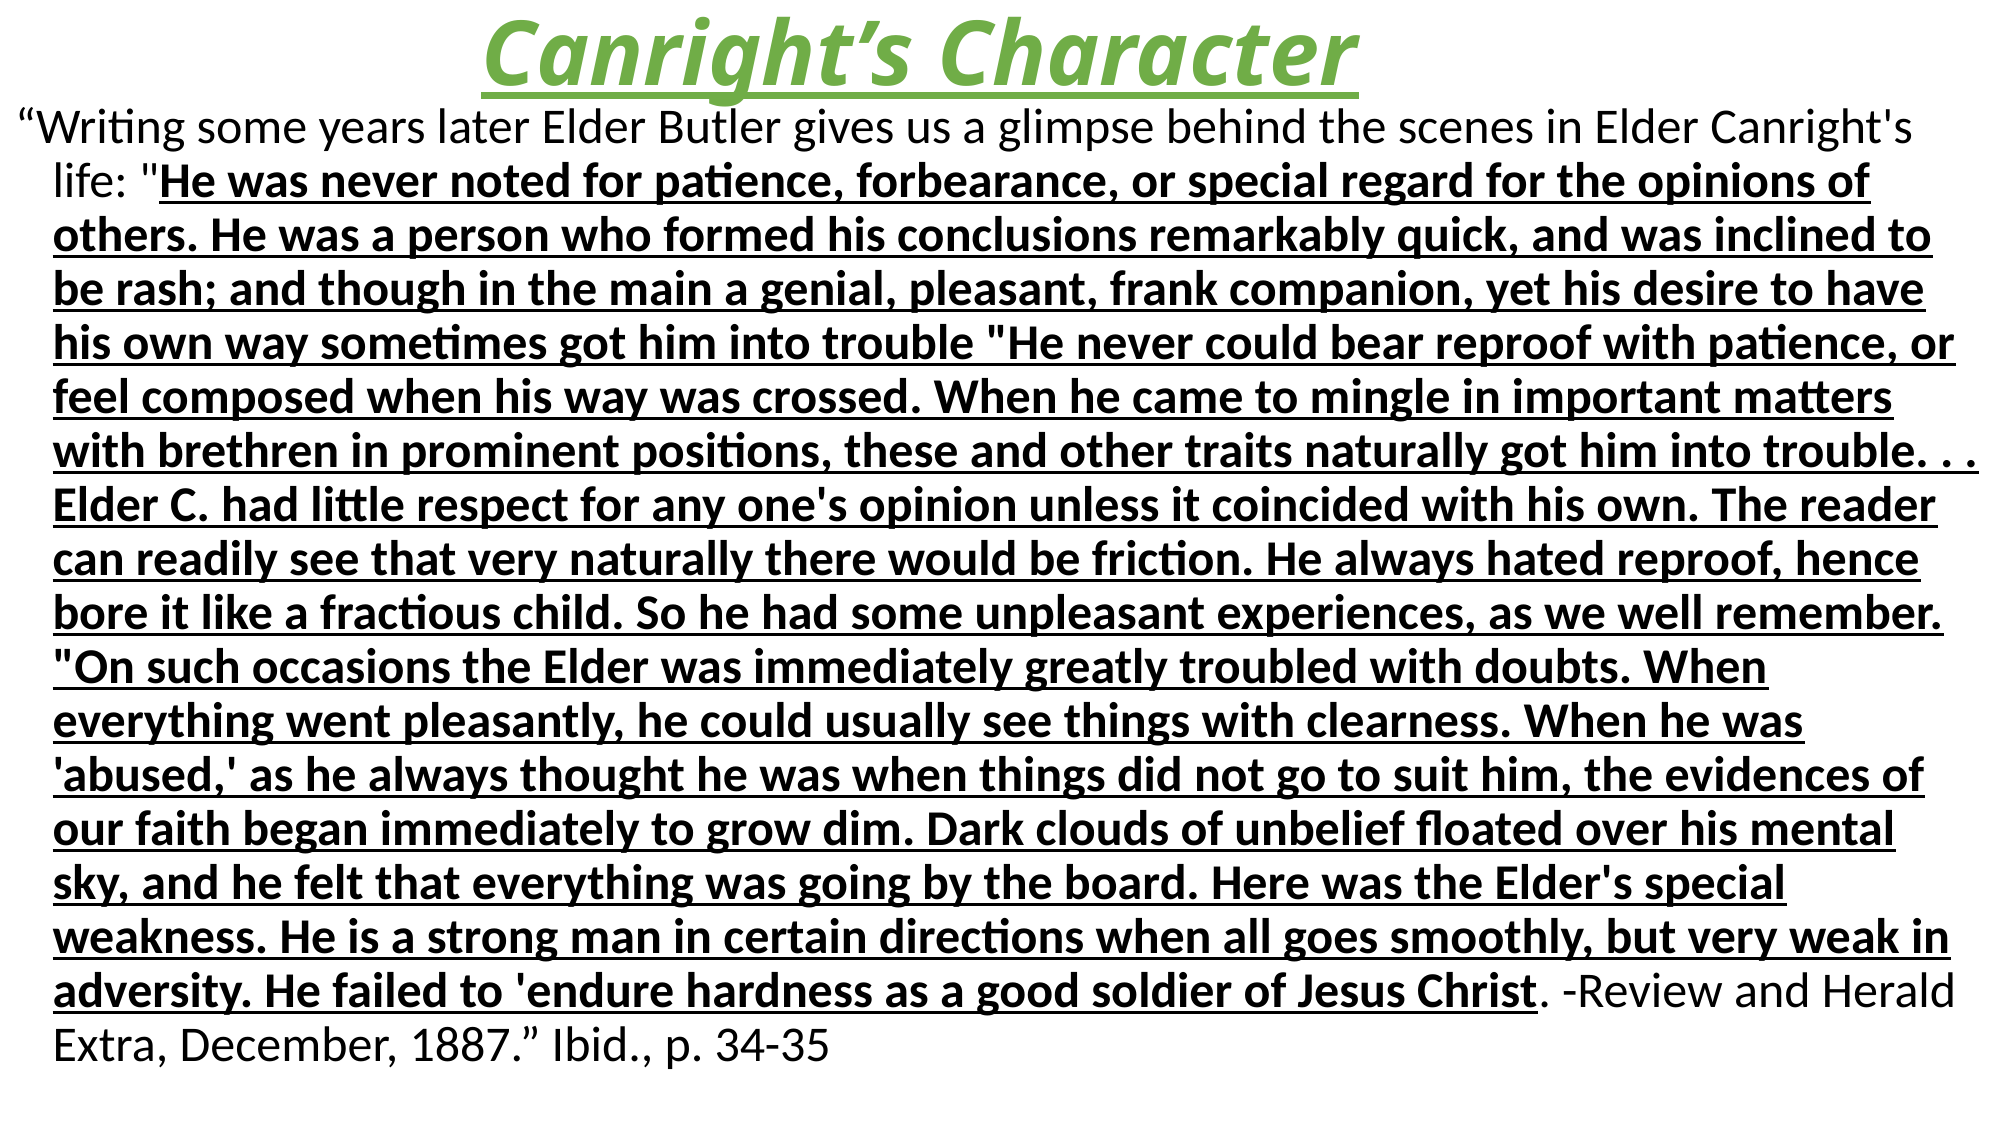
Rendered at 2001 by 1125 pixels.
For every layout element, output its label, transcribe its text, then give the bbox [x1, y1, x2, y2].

list “Writing some years later Elder Butler gives us a glimpse behind the scenes in Elder Canright's life: "He was never noted for patience, forbearance, or special regard for the opinions of others. He was a person who formed his conclusions remarkably quick, and was inclined to be rash; and though in the main a genial, pleasant, frank companion, yet his desire to have his own way sometimes got him into trouble "He never could bear reproof with patience, or feel composed when his way was crossed. When he came to mingle in important matters with brethren in prominent positions, these and other traits naturally got him into trouble. . . Elder C. had little respect for any one's opinion unless it coincided with his own. The reader can readily see that very naturally there would be friction. He always hated reproof, hence bore it like a fractious child. So he had some unpleasant experiences, as we well remember. "On such occasions the Elder was immediately greatly troubled with doubts. When everything went pleasantly, he could usually see things with clearness. When he was 'abused,' as he always thought he was when things did not go to suit him, the evidences of our faith began immediately to grow dim. Dark clouds of unbelief floated over his mental sky, and he felt that everything was going by the board. Here was the Elder's special weakness. He is a strong man in certain directions when all goes smoothly, but very weak in adversity. He failed to 'endure hardness as a good soldier of Jesus Christ. -Review and Herald Extra, December, 1887.” Ibid., p. 34-35 [0, 93, 2000, 1125]
title Canright’s Character [137, 0, 1863, 93]
